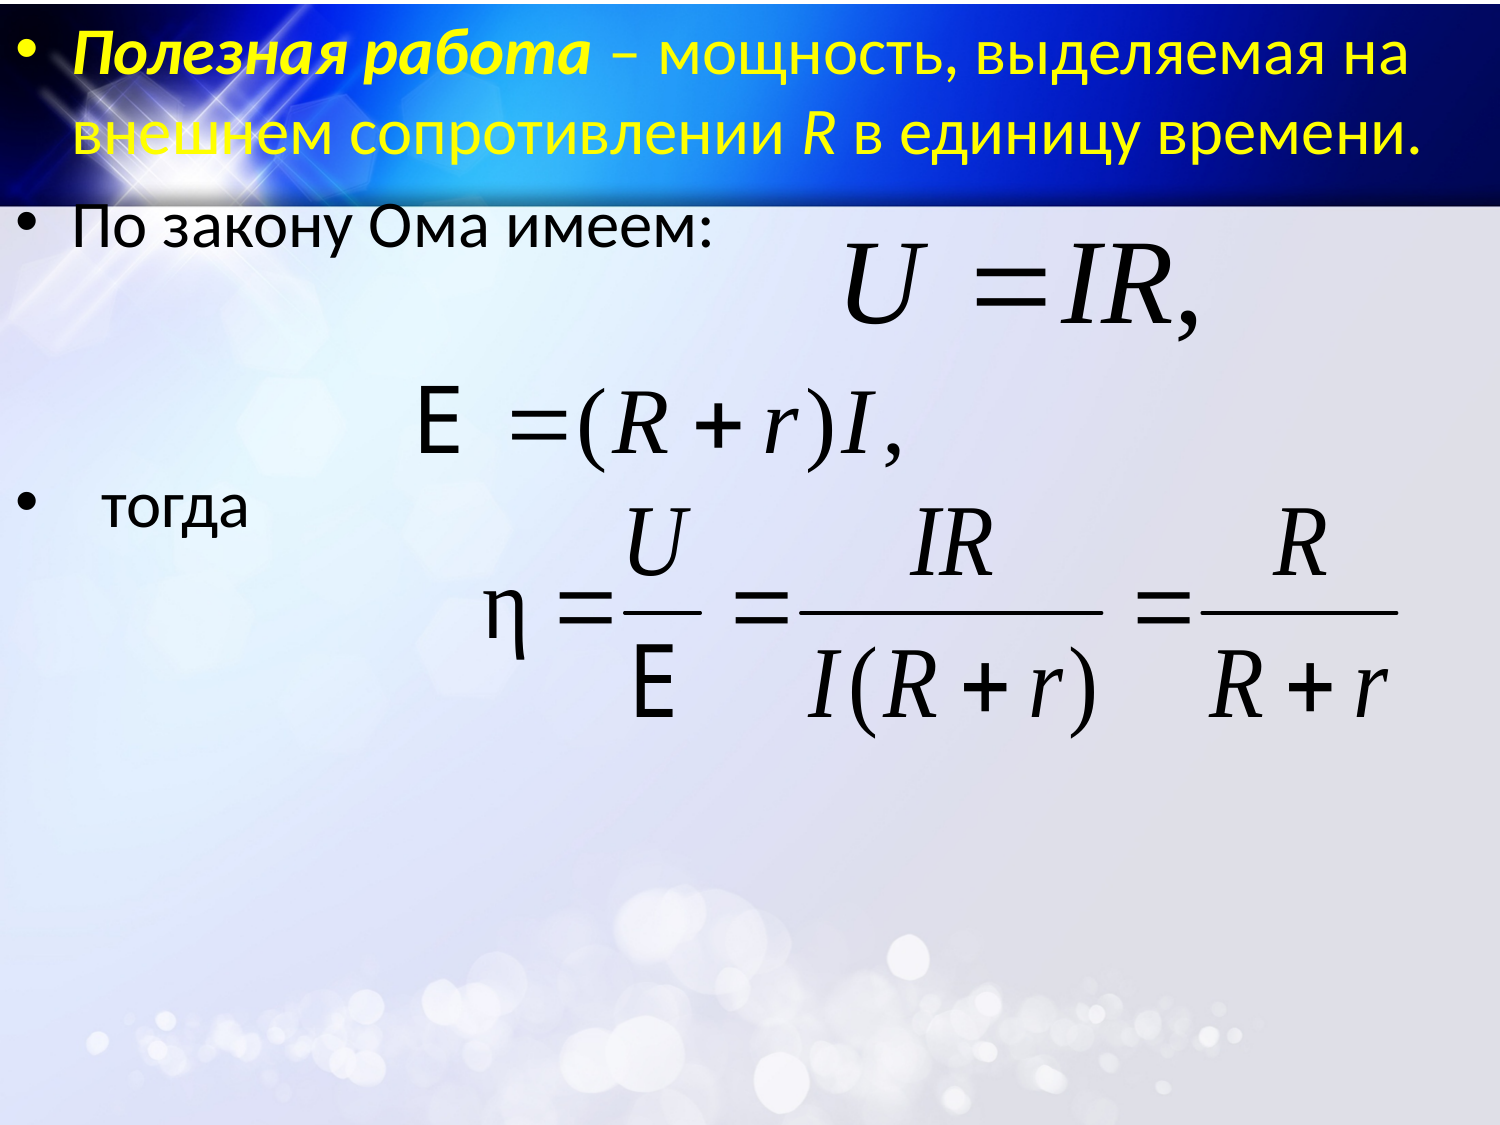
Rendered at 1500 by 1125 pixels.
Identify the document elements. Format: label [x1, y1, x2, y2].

text_box [407, 373, 916, 495]
text_box [470, 477, 1414, 755]
picture [0, 3, 1500, 1125]
text_box [832, 219, 1223, 368]
